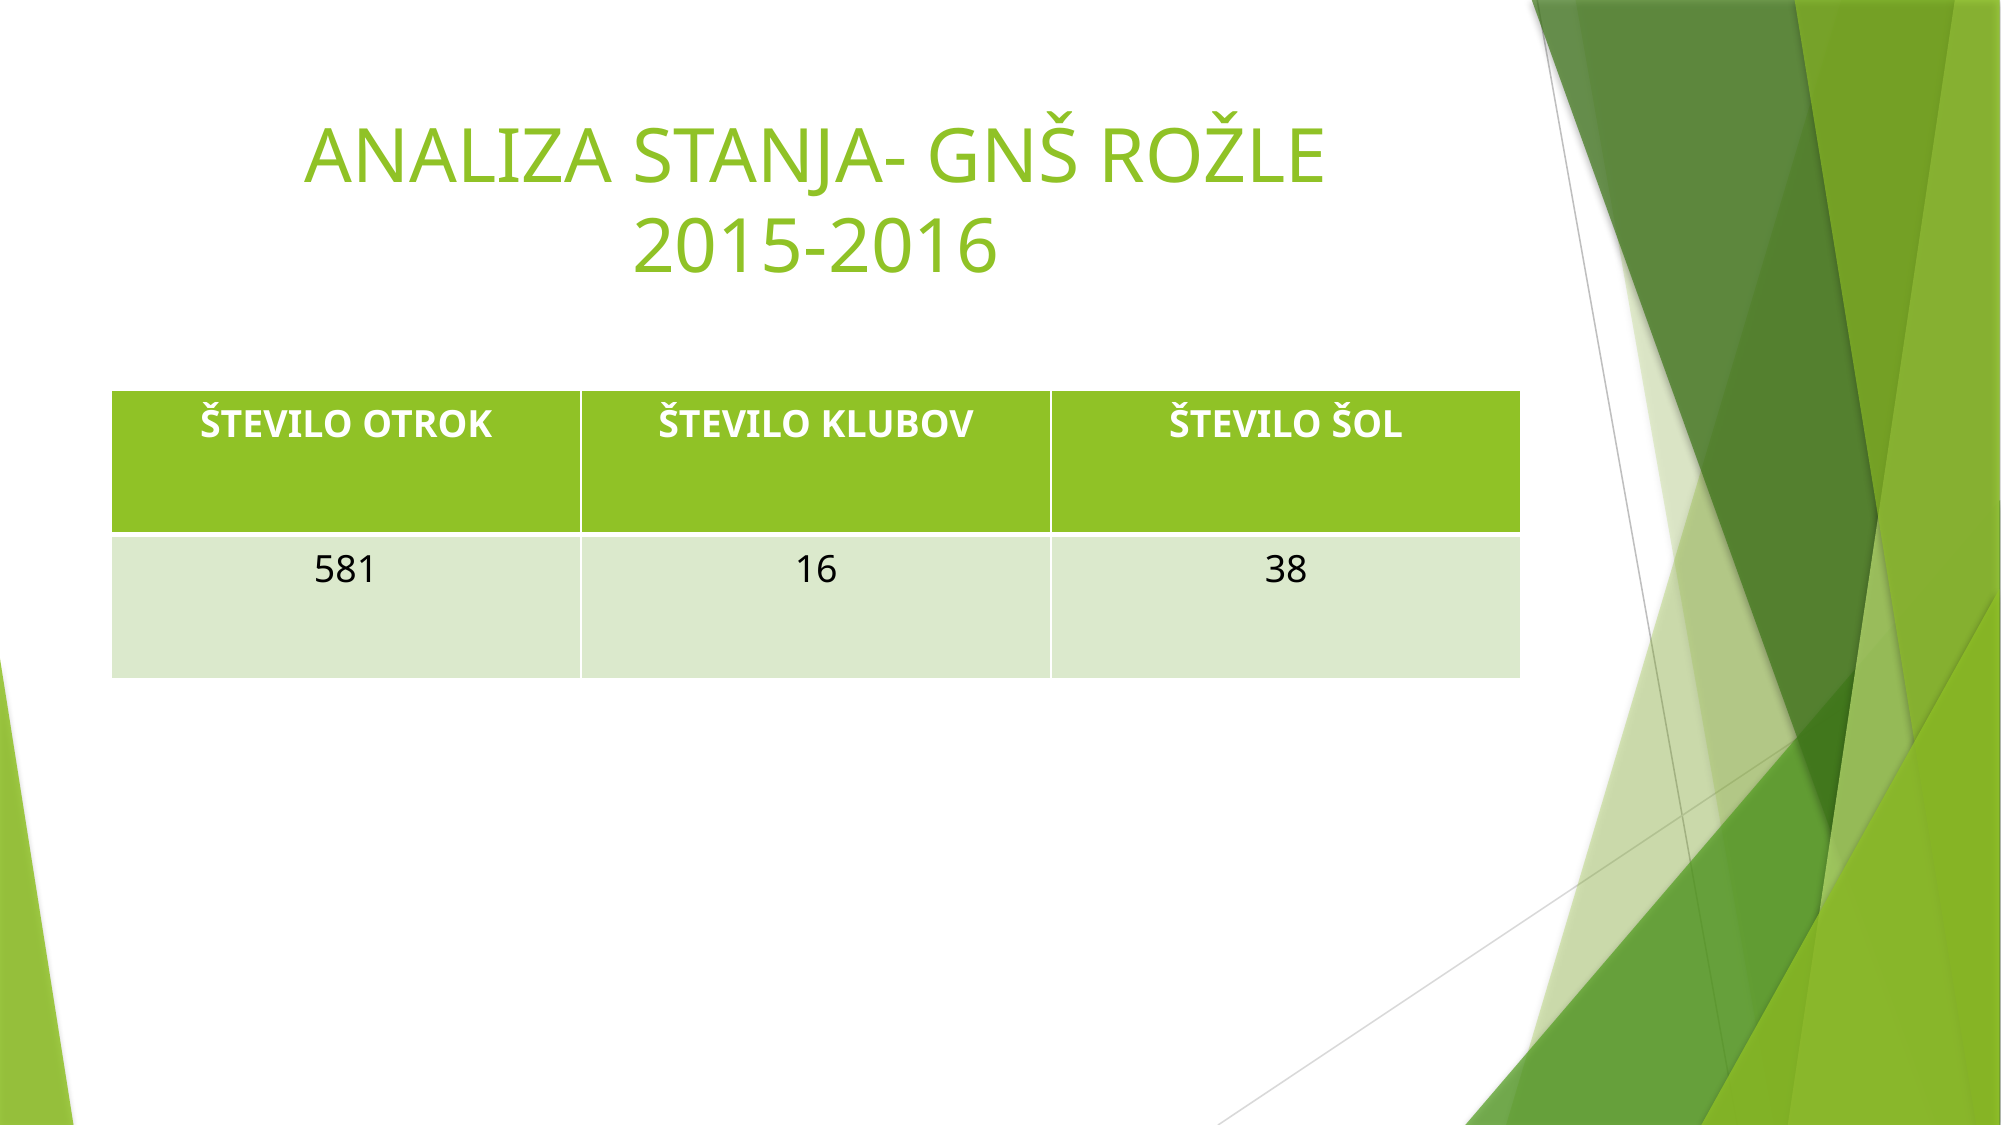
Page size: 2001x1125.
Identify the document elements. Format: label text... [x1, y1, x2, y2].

table_header ŠTEVILO KLUBOV [582, 391, 1050, 532]
table_header ŠTEVILO OTROK [112, 391, 580, 532]
table_cell 581 [112, 537, 580, 678]
table_cell 38 [1052, 537, 1520, 678]
table_header ŠTEVILO ŠOL [1052, 391, 1520, 532]
title ANALIZA STANJA- GNŠ ROŽLE 2015-2016 [111, 99, 1522, 317]
table_cell 16 [582, 537, 1050, 678]
